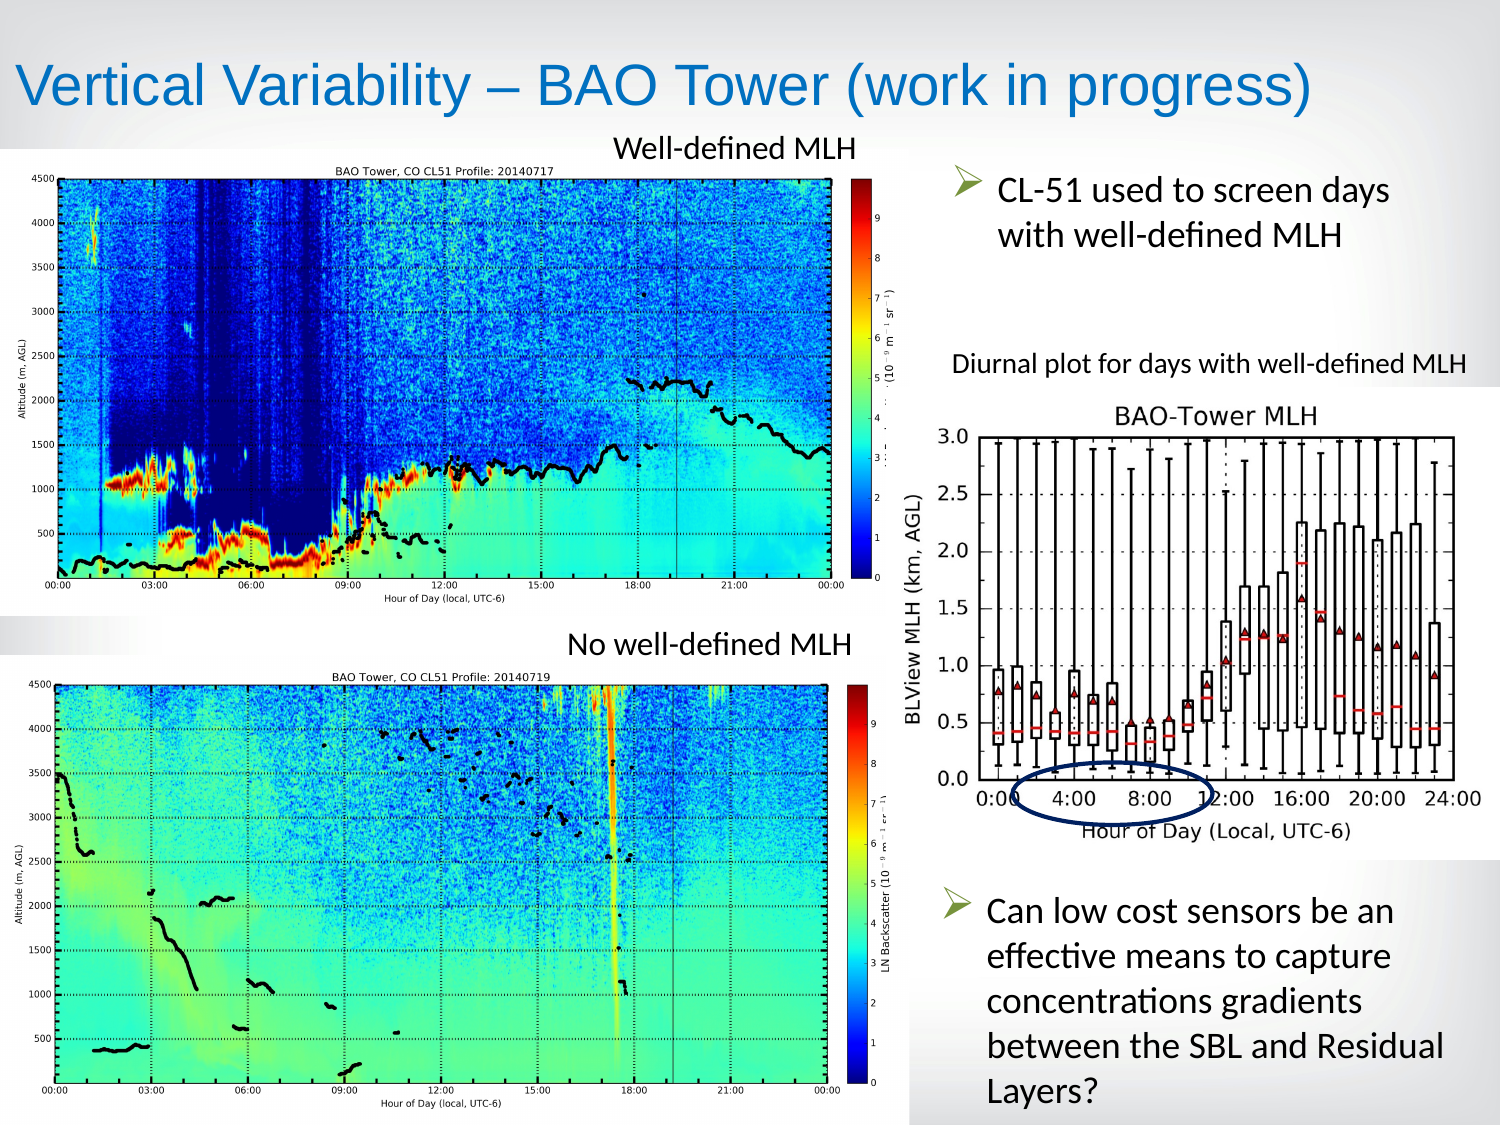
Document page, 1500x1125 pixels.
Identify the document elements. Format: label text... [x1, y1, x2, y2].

text_box Well-defined MLH [598, 128, 925, 174]
text_box Diurnal plot for days with well-defined MLH [937, 336, 1500, 386]
text_box Can low cost sensors be an effective means to capture concentrations gradients between the SBL and Residual Layers? [924, 878, 1500, 1119]
picture [0, 0, 1500, 1125]
text_box Vertical Variability – BAO Tower (work in progress) [0, 37, 1388, 128]
text_box No well-defined MLH [552, 624, 880, 654]
text_box CL-51 used to screen days with well-defined MLH [936, 157, 1476, 262]
